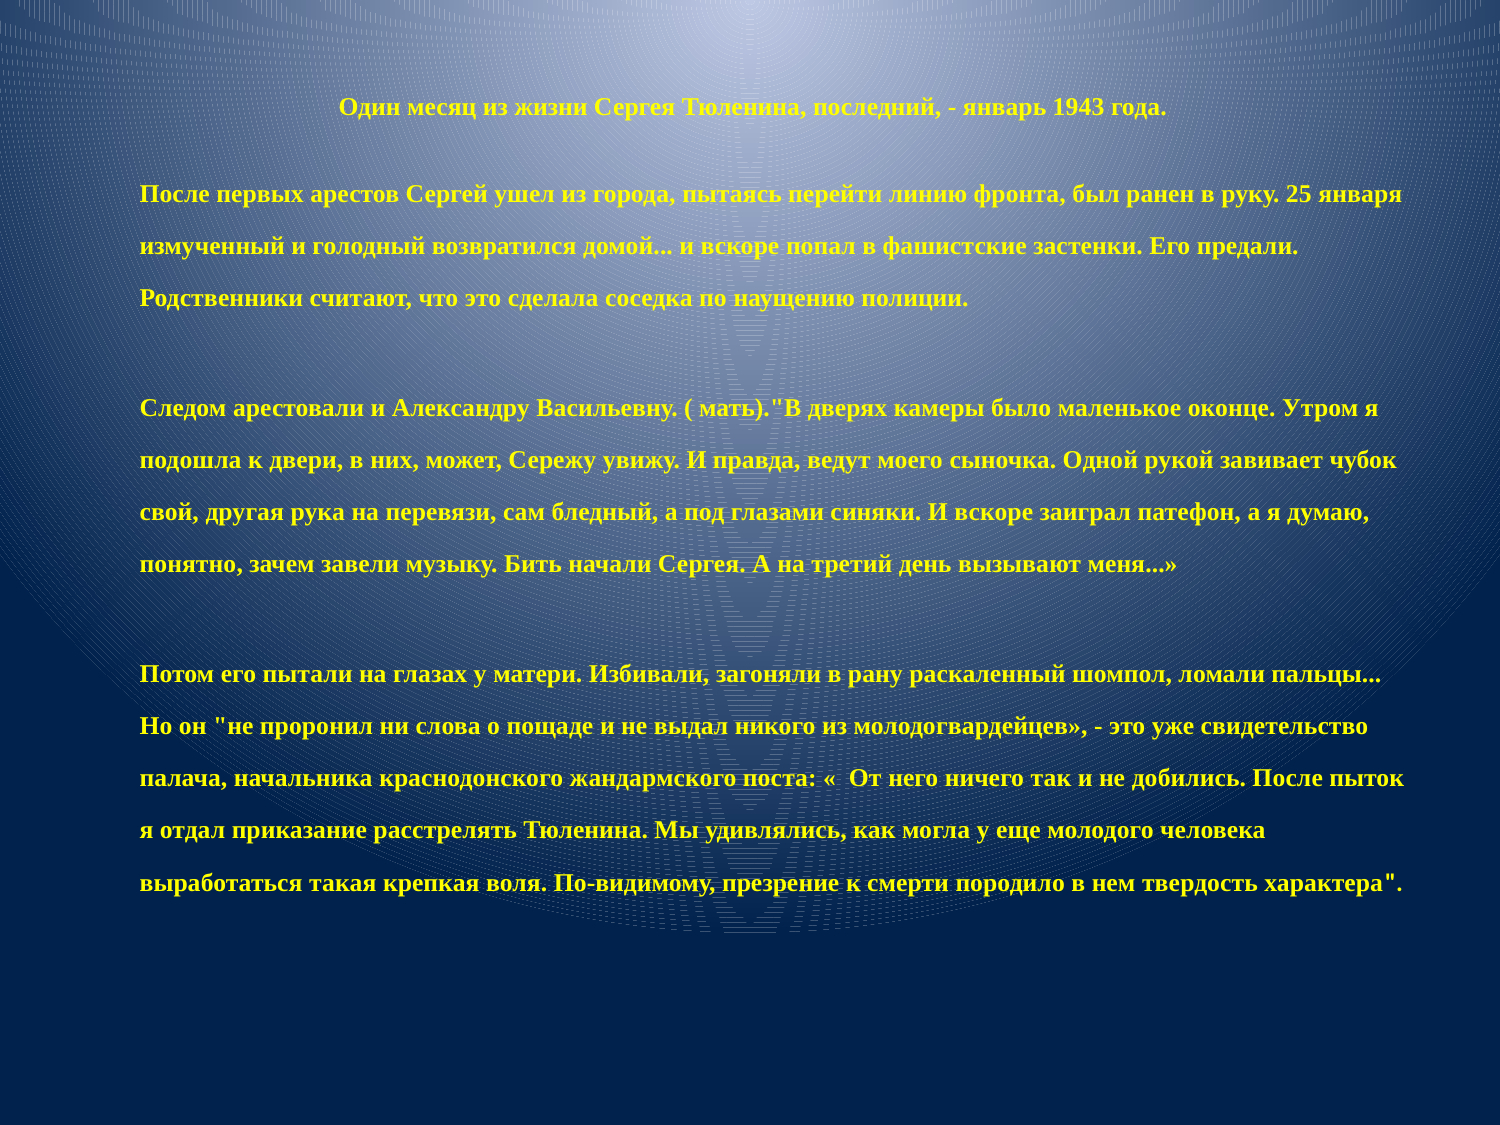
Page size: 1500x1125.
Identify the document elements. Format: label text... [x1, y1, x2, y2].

list Один месяц из жизни Сергея Тюленина, последний, - январь 1943 года. После первых арестов Сергей ушел из города, пытаясь перейти линию фронта, был ранен в руку. 25 января измученный и голодный возвратился домой... и вскоре попал в фашистские застенки. Его предали. Родственники считают, что это сделала соседка по наущению полиции. Следом арестовали и Александру Васильевну. ( мать)."В дверях камеры было маленькое оконце. Утром я подошла к двери, в них, может, Сережу увижу. И правда, ведут моего сыночка. Одной рукой завивает чубок свой, другая рука на перевязи, сам бледный, а под глазами синяки. И вскоре заиграл патефон, а я думаю, понятно, зачем завели музыку. Бить начали Сергея. А на третий день вызывают меня...» Потом его пытали на глазах у матери. Избивали, загоняли в рану раскаленный шомпол, ломали пальцы... Но он "не проронил ни слова о пощаде и не выдал никого из молодогвардейцев», - это уже свидетельство палача, начальника краснодонского жандармского поста: « От него ничего так и не добились. После пыток я отдал приказание расстрелять Тюленина. Мы удивлялись, как могла у еще молодого человека выработаться такая крепкая воля. По-видимому, презрение к смерти породило в нем твердость характера". [75, 82, 1425, 1005]
